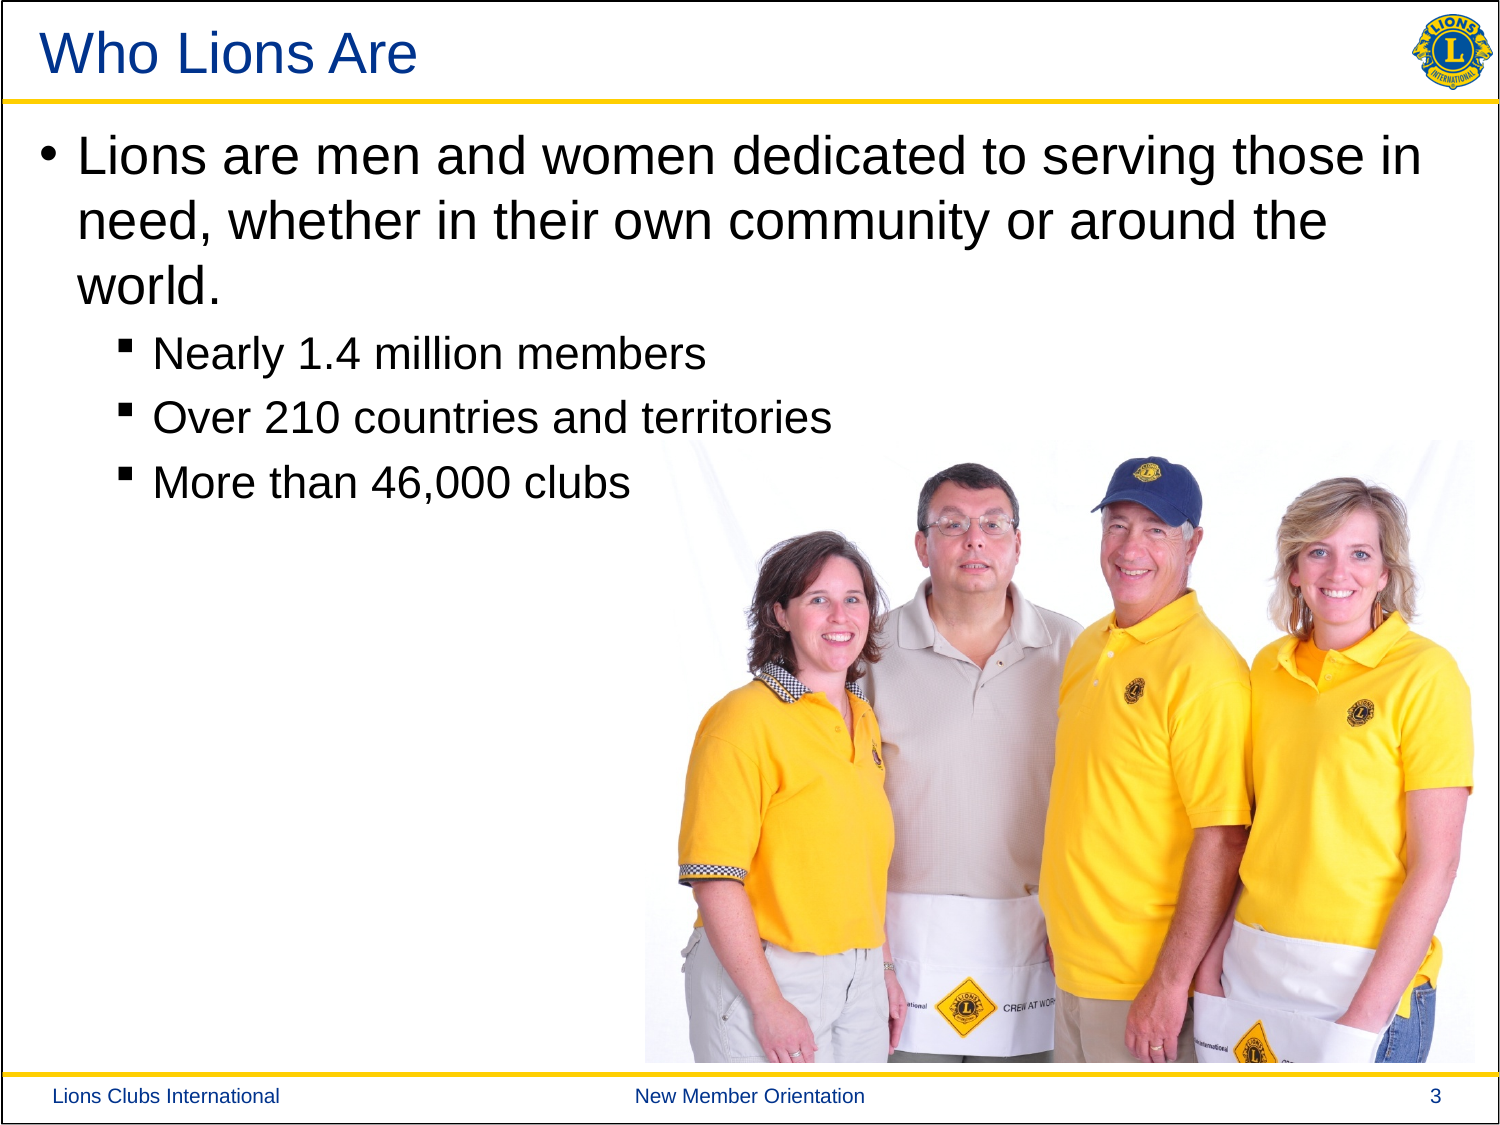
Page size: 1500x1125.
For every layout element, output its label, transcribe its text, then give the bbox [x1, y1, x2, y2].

title Who Lions Are [24, 12, 1401, 88]
list Lions are men and women dedicated to serving those in need, whether in their own community or around the world. Nearly 1.4 million members Over 210 countries and territories More than 46,000 clubs [24, 112, 1476, 1063]
picture [0, 0, 1500, 1125]
